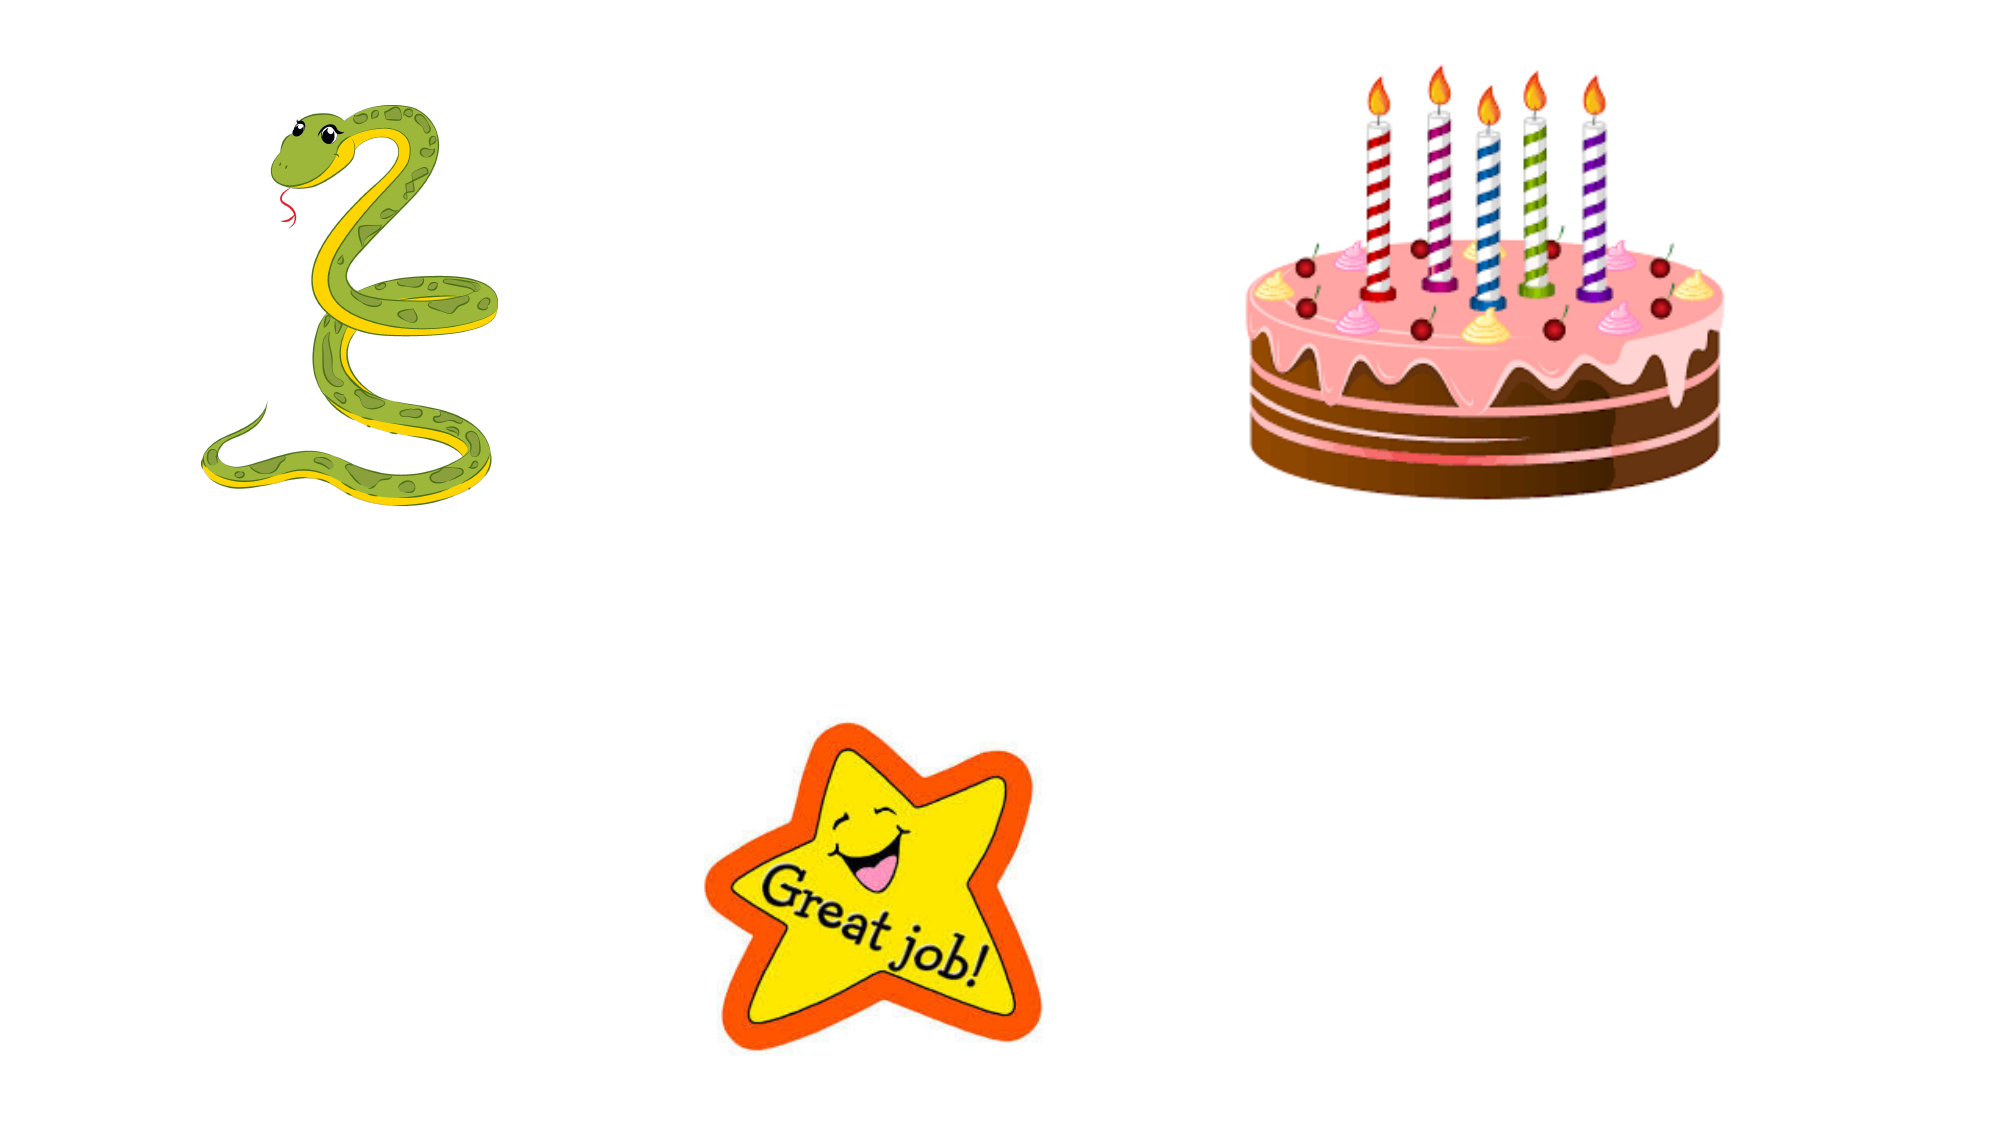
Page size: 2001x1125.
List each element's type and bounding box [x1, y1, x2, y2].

picture [201, 105, 498, 506]
picture [1240, 59, 1731, 506]
picture [692, 717, 1052, 1060]
